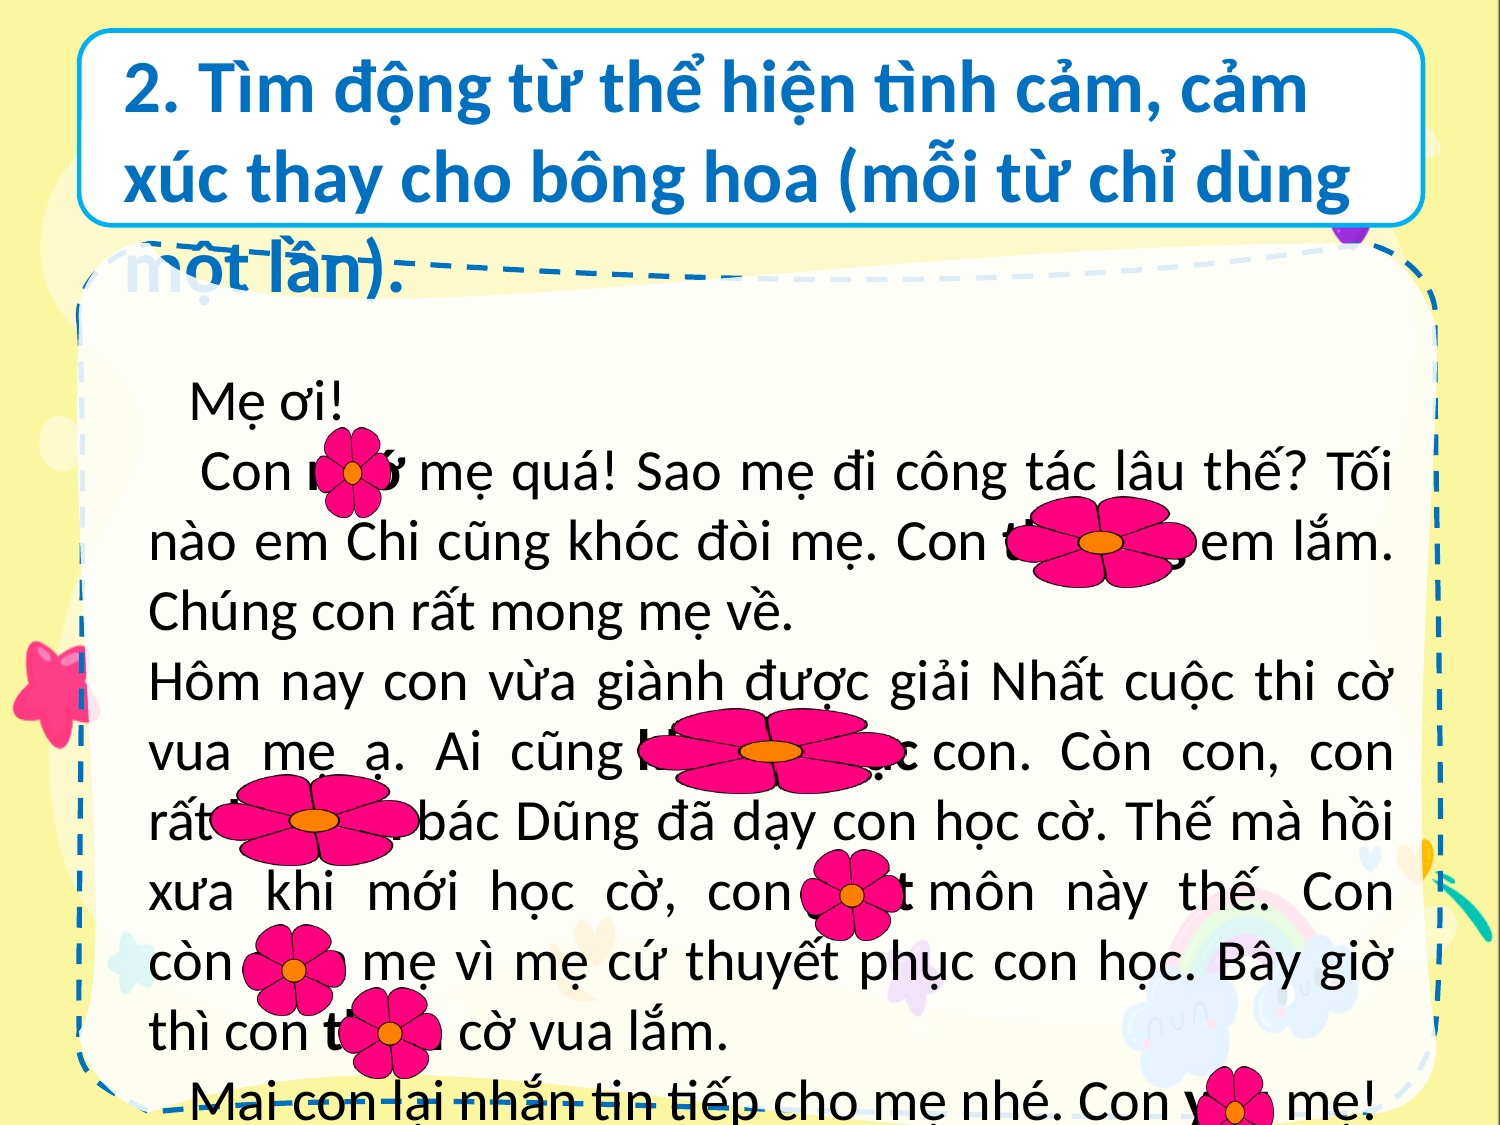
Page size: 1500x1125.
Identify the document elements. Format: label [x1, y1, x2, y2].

picture [0, 0, 1500, 1125]
text_box [78, 29, 1435, 318]
